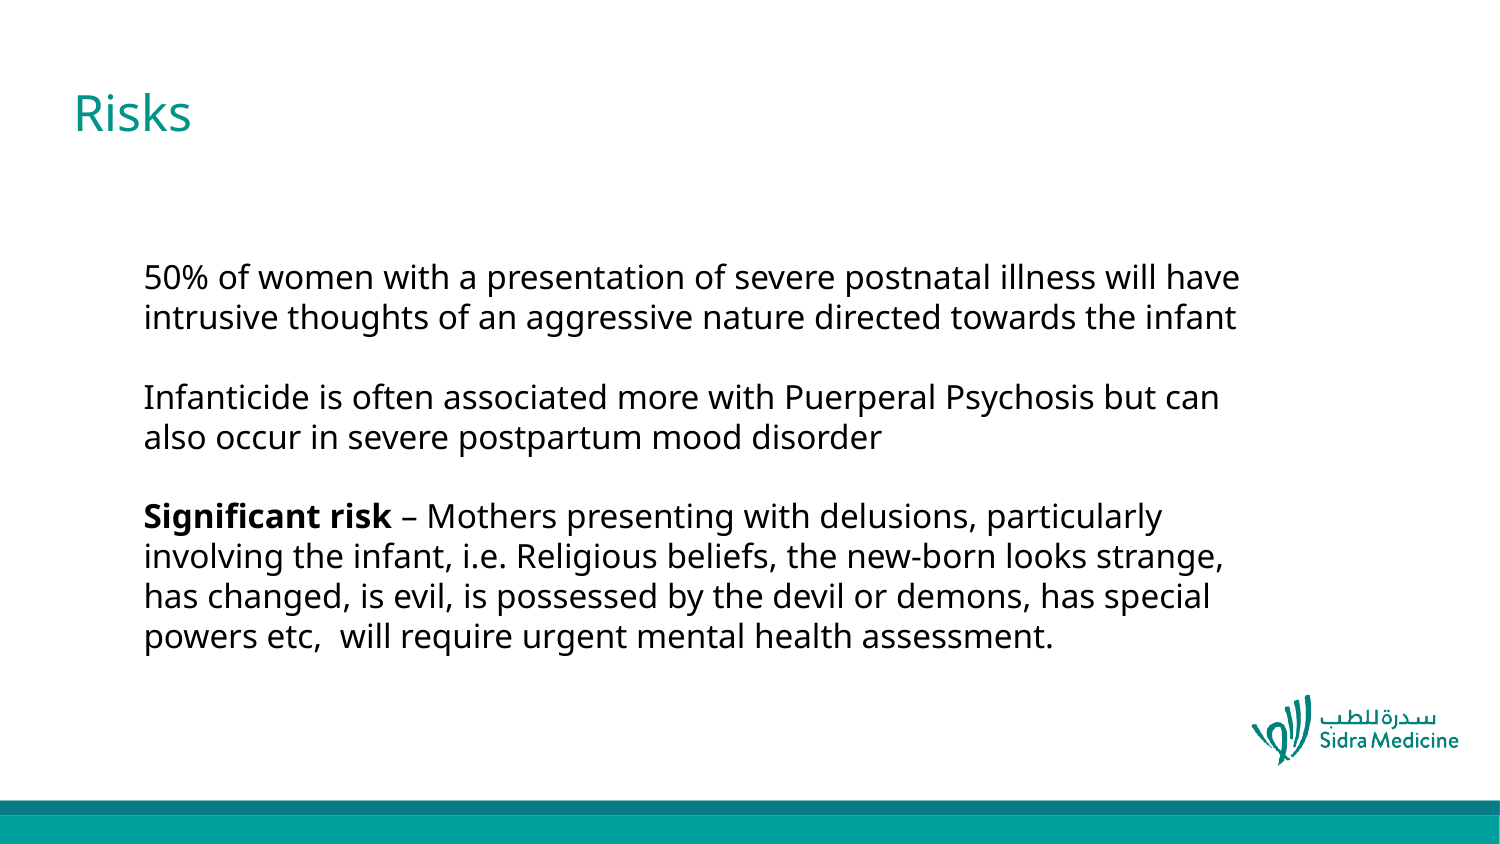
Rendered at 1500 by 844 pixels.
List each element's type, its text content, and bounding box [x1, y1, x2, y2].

text_box 50% of women with a presentation of severe postnatal illness will have intrusive thoughts of an aggressive nature directed towards the infant Infanticide is often associated more with Puerperal Psychosis but can also occur in severe postpartum mood disorder Significant risk – Mothers presenting with delusions, particularly involving the infant, i.e. Religious beliefs, the new-born looks strange, has changed, is evil, is possessed by the devil or demons, has special powers etc, will require urgent mental health assessment. [128, 198, 1279, 708]
picture [0, 0, 1500, 844]
title Risks [60, 61, 1292, 162]
